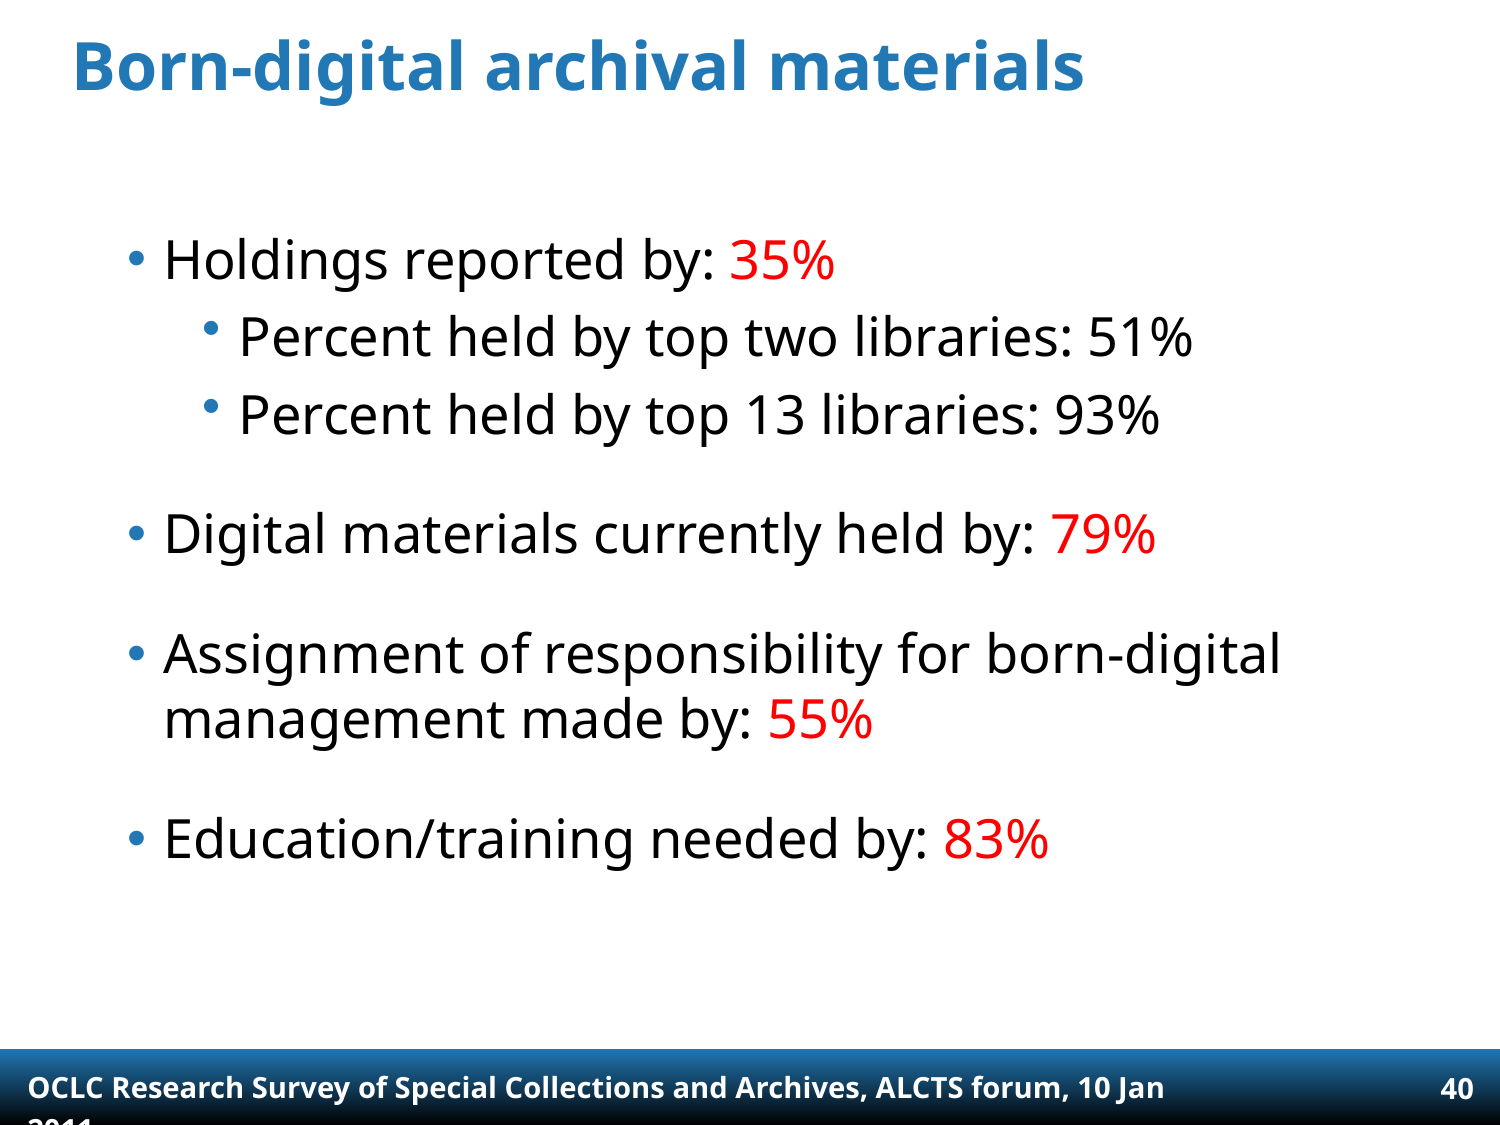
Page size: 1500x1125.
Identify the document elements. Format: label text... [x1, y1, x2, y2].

list Holdings reported by: 35% Percent held by top two libraries: 51% Percent held by top 13 libraries: 93% Digital materials currently held by: 79% Assignment of responsibility for born-digital management made by: 55% Education/training needed by: 83% [124, 224, 1389, 995]
title Born-digital archival materials [71, 23, 1388, 188]
